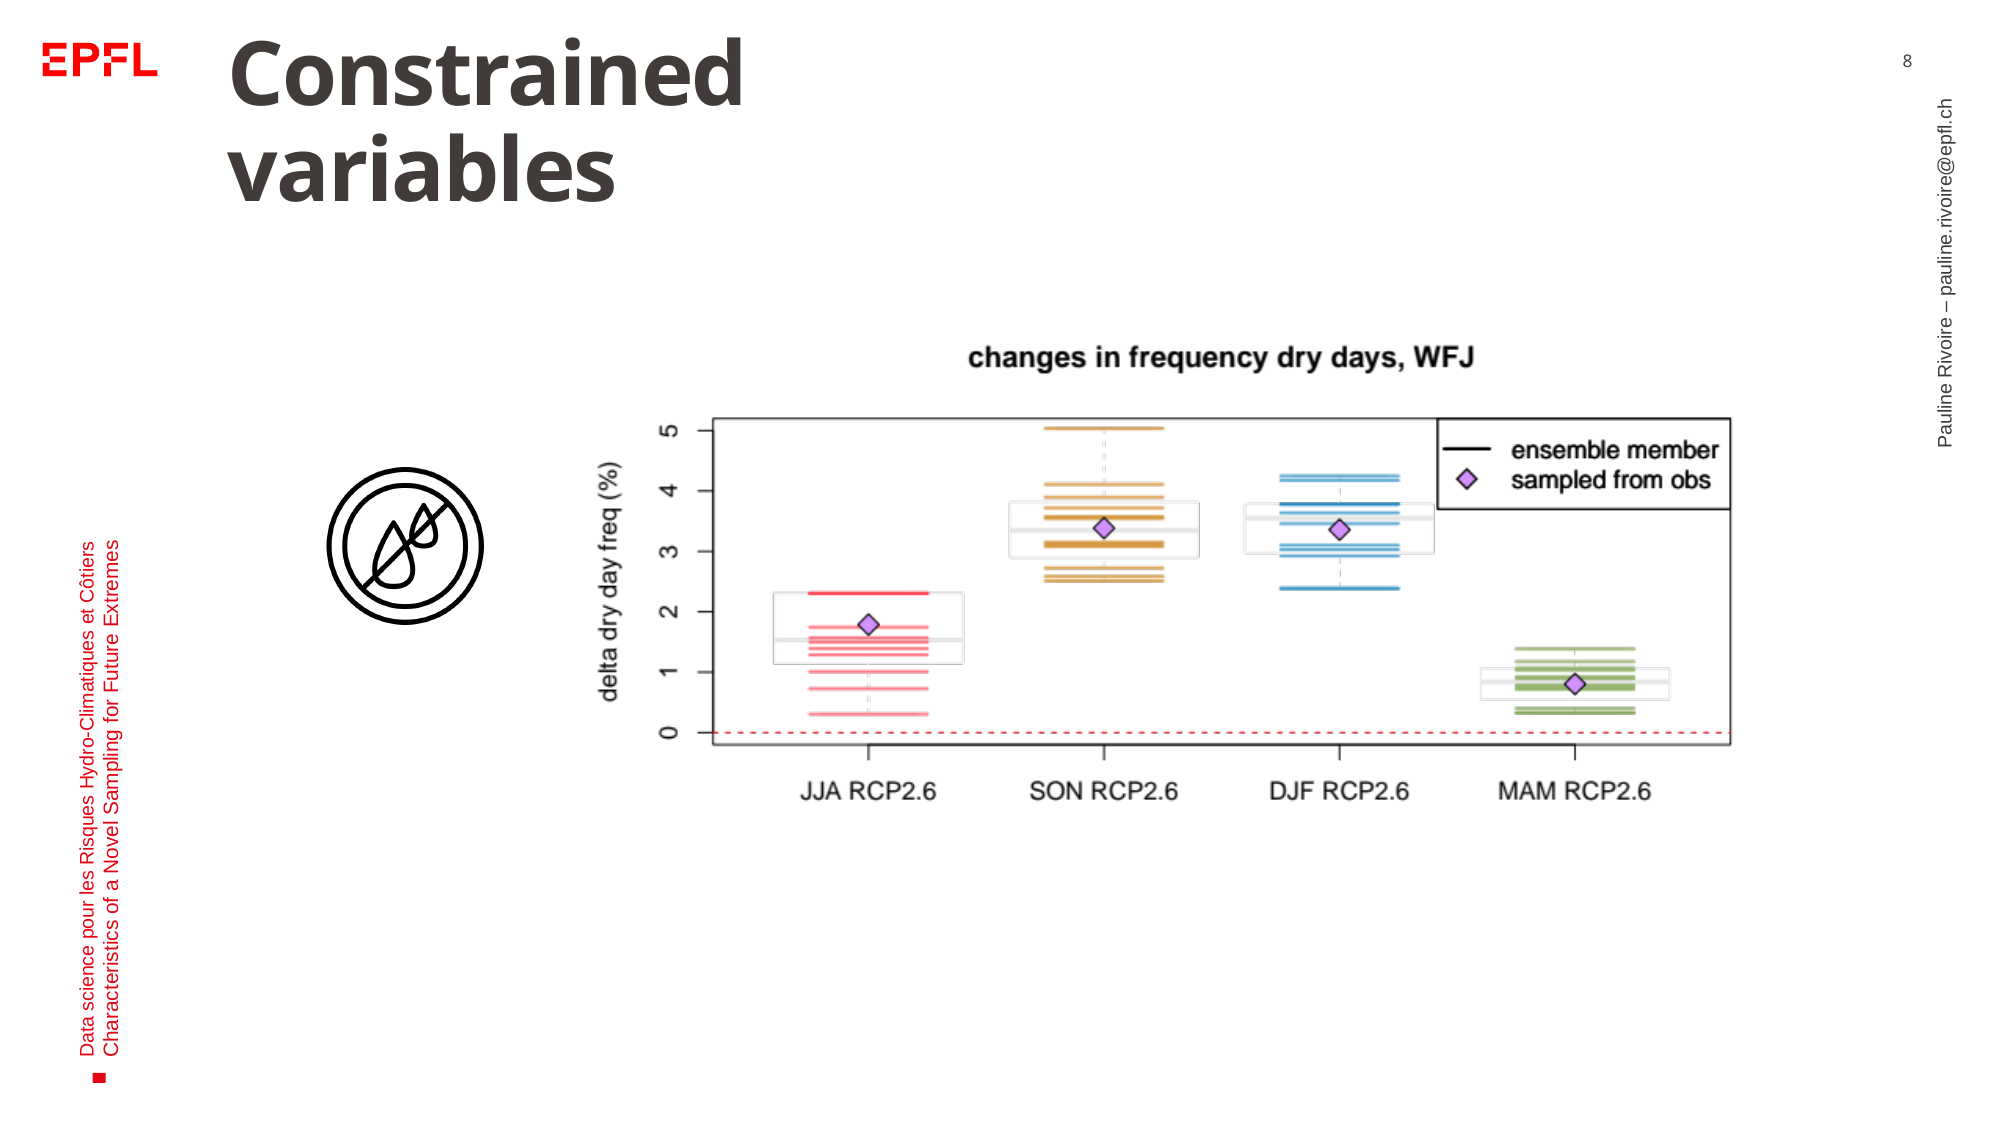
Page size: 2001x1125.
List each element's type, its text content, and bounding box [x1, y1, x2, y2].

slide_number Data science pour les Risques Hydro-Climatiques et Côtiers Characteristics of a Novel Sampling for Future Extremes [0, 342, 198, 1073]
title Constrained variables [197, 28, 1000, 264]
picture [590, 295, 1791, 896]
picture [28, 28, 172, 91]
picture [312, 444, 498, 641]
footer Pauline Rivoire – pauline.rivoire@epfl.ch [1887, 79, 2000, 854]
text_box 8 [1887, 42, 2000, 79]
